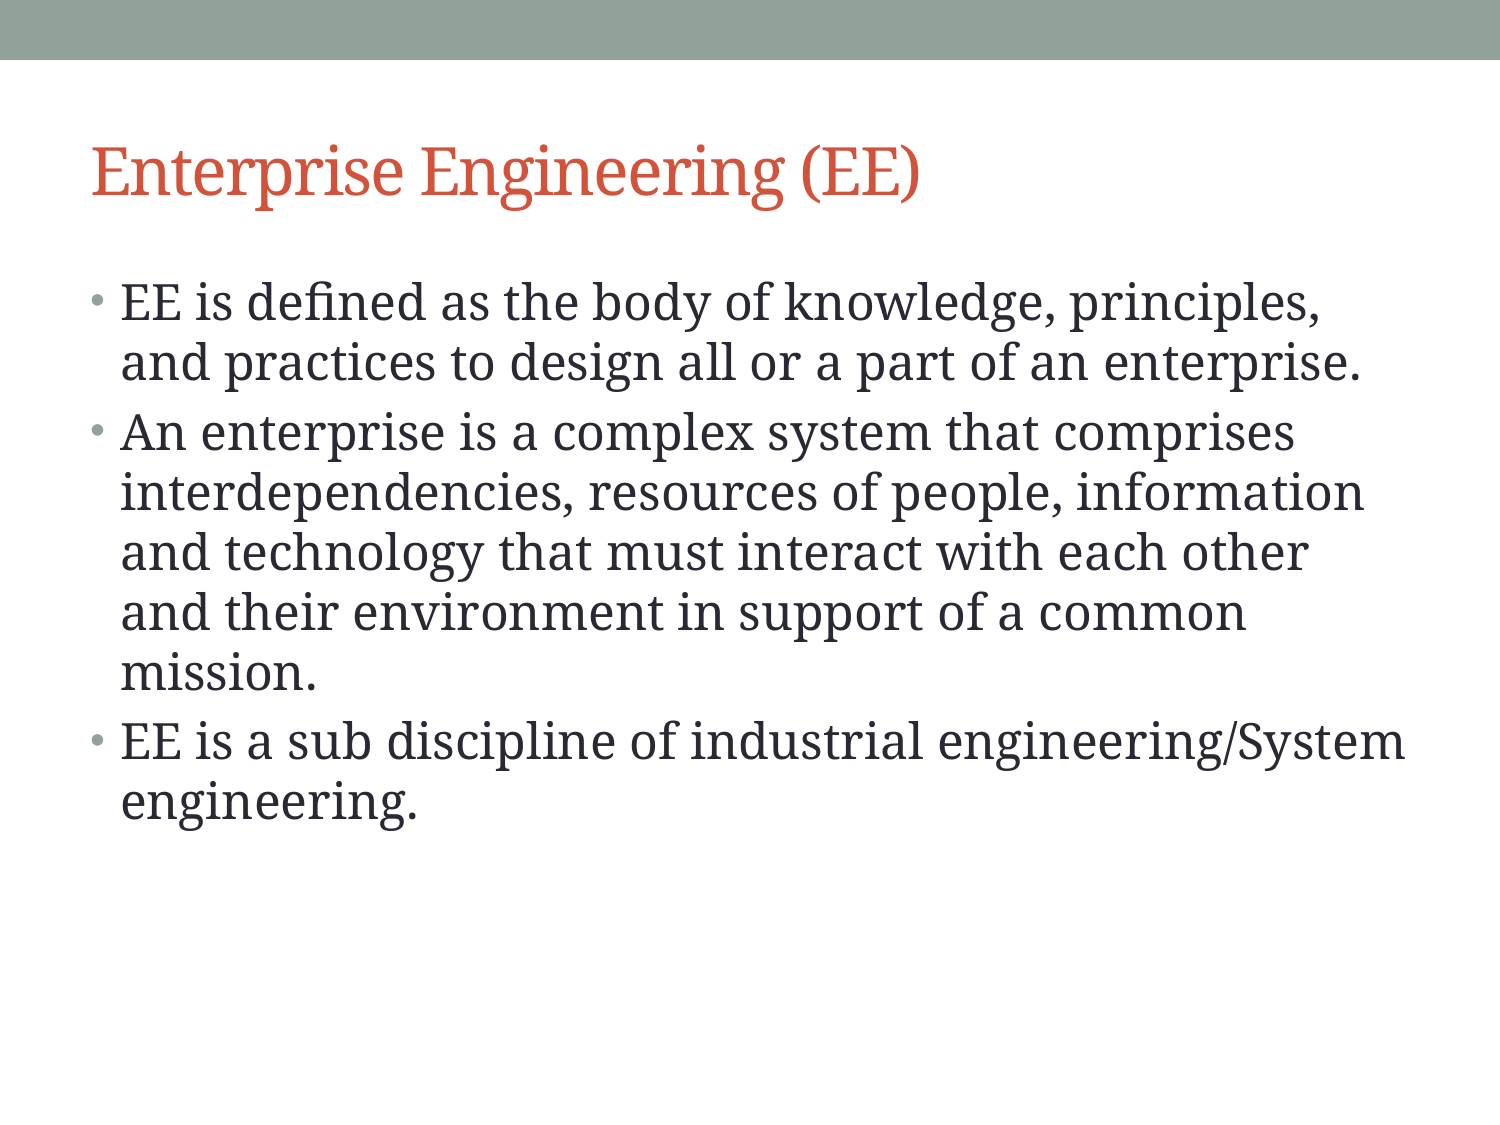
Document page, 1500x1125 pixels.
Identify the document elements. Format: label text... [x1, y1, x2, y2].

title Enterprise Engineering (EE) [75, 87, 1425, 250]
list EE is defined as the body of knowledge, principles, and practices to design all or a part of an enterprise. An enterprise is a complex system that comprises interdependencies, resources of people, information and technology that must interact with each other and their environment in support of a common mission. EE is a sub discipline of industrial engineering/System engineering. [75, 262, 1425, 1063]
